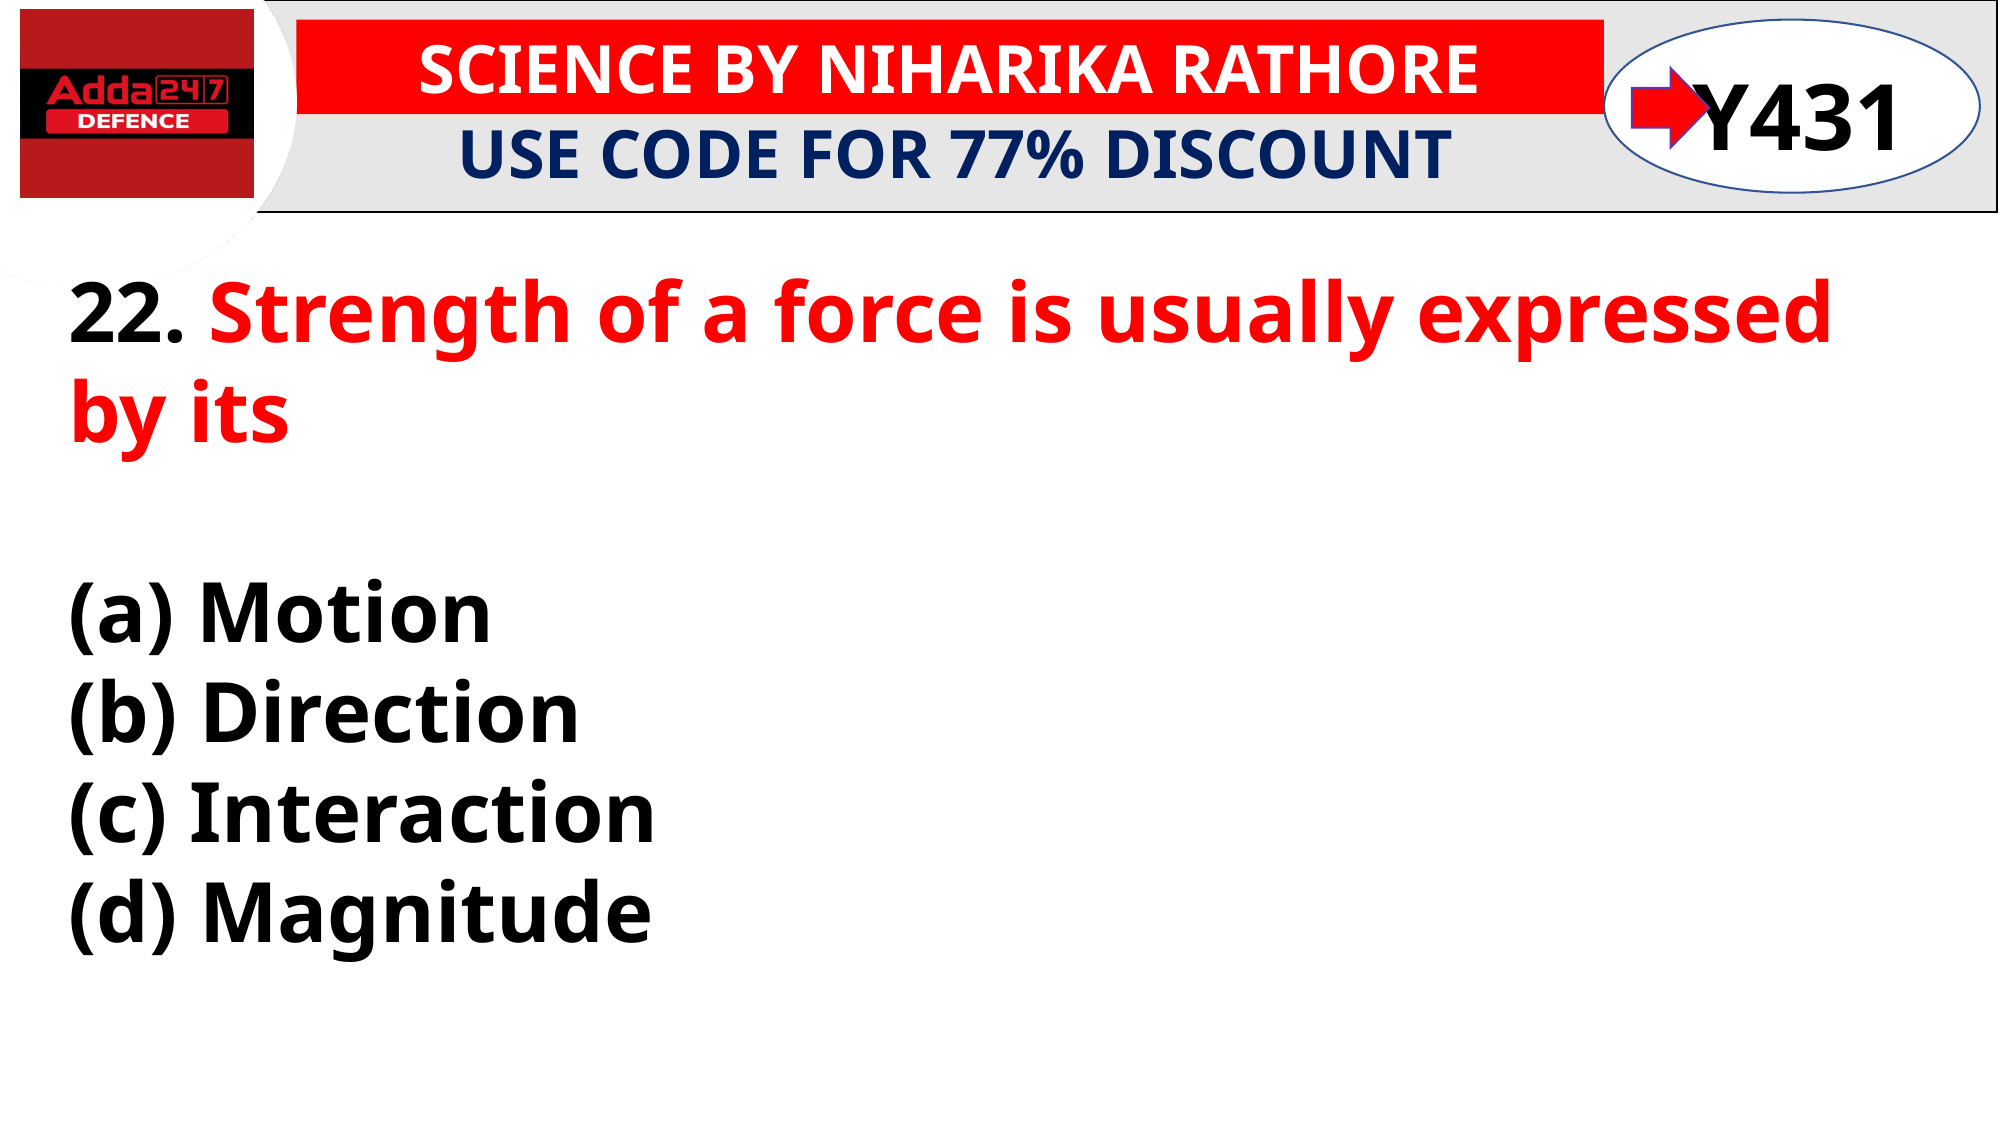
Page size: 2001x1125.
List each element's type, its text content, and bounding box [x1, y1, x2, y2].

text_box [1630, 65, 1711, 151]
text_box Y431 [1606, 51, 2000, 177]
text_box USE CODE FOR 77% DISCOUNT [297, 104, 1601, 199]
picture [0, 0, 297, 289]
text_box SCIENCE BY NIHARIKA RATHORE [297, 19, 1604, 115]
text_box 22. Strength of a force is usually expressed by its (a) Motion (b) Direction (c) Interaction (d) Magnitude [53, 251, 1893, 967]
text_box [297, 115, 1998, 213]
text_box [1644, 18, 1939, 51]
text_box [297, 0, 1998, 93]
text_box [1680, 177, 1904, 194]
